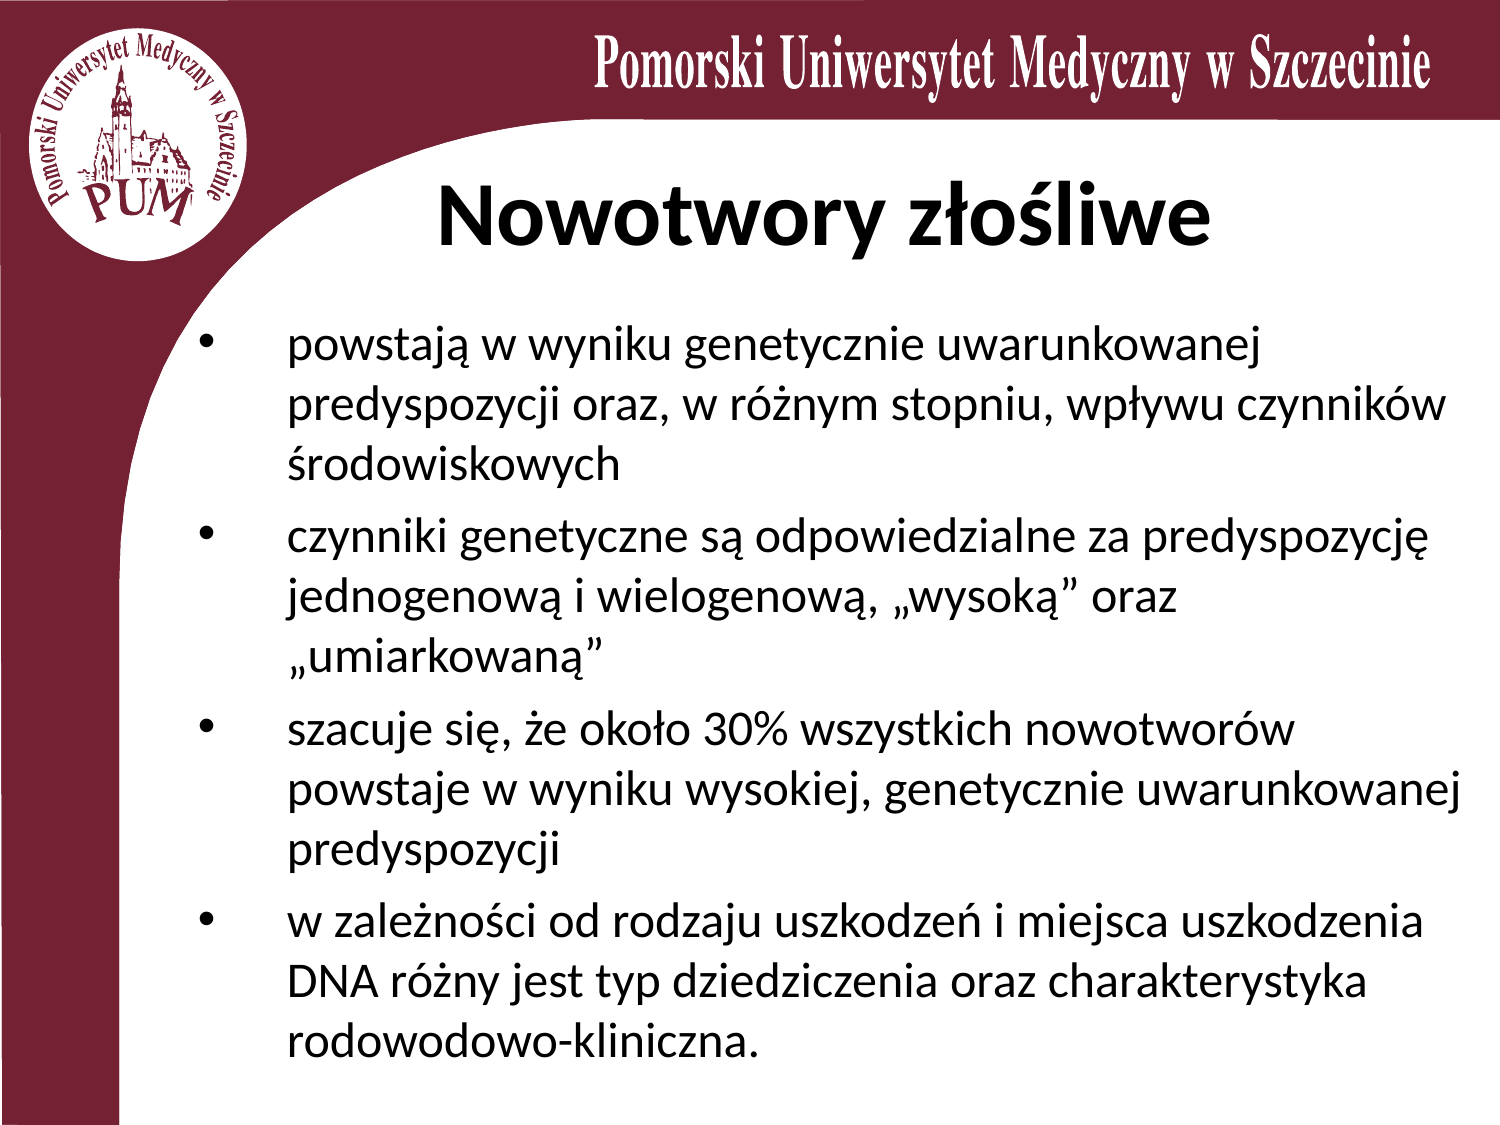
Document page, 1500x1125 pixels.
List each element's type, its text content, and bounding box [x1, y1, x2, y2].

title Nowotwory złośliwe [150, 115, 1500, 303]
list powstają w wyniku genetycznie uwarunkowanej predyspozycji oraz, w różnym stopniu, wpływu czynników środowiskowych czynniki genetyczne są odpowiedzialne za predyspozycję jednogenową i wielogenową, „wysoką” oraz „umiarkowaną” szacuje się, że około 30% wszystkich nowotworów powstaje w wyniku wysokiej, genetycznie uwarunkowanej predyspozycji w zależności od rodzaju uszkodzeń i miejsca uszkodzenia DNA różny jest typ dziedziczenia oraz charakterystyka rodowodowo-kliniczna. [183, 302, 1500, 1046]
